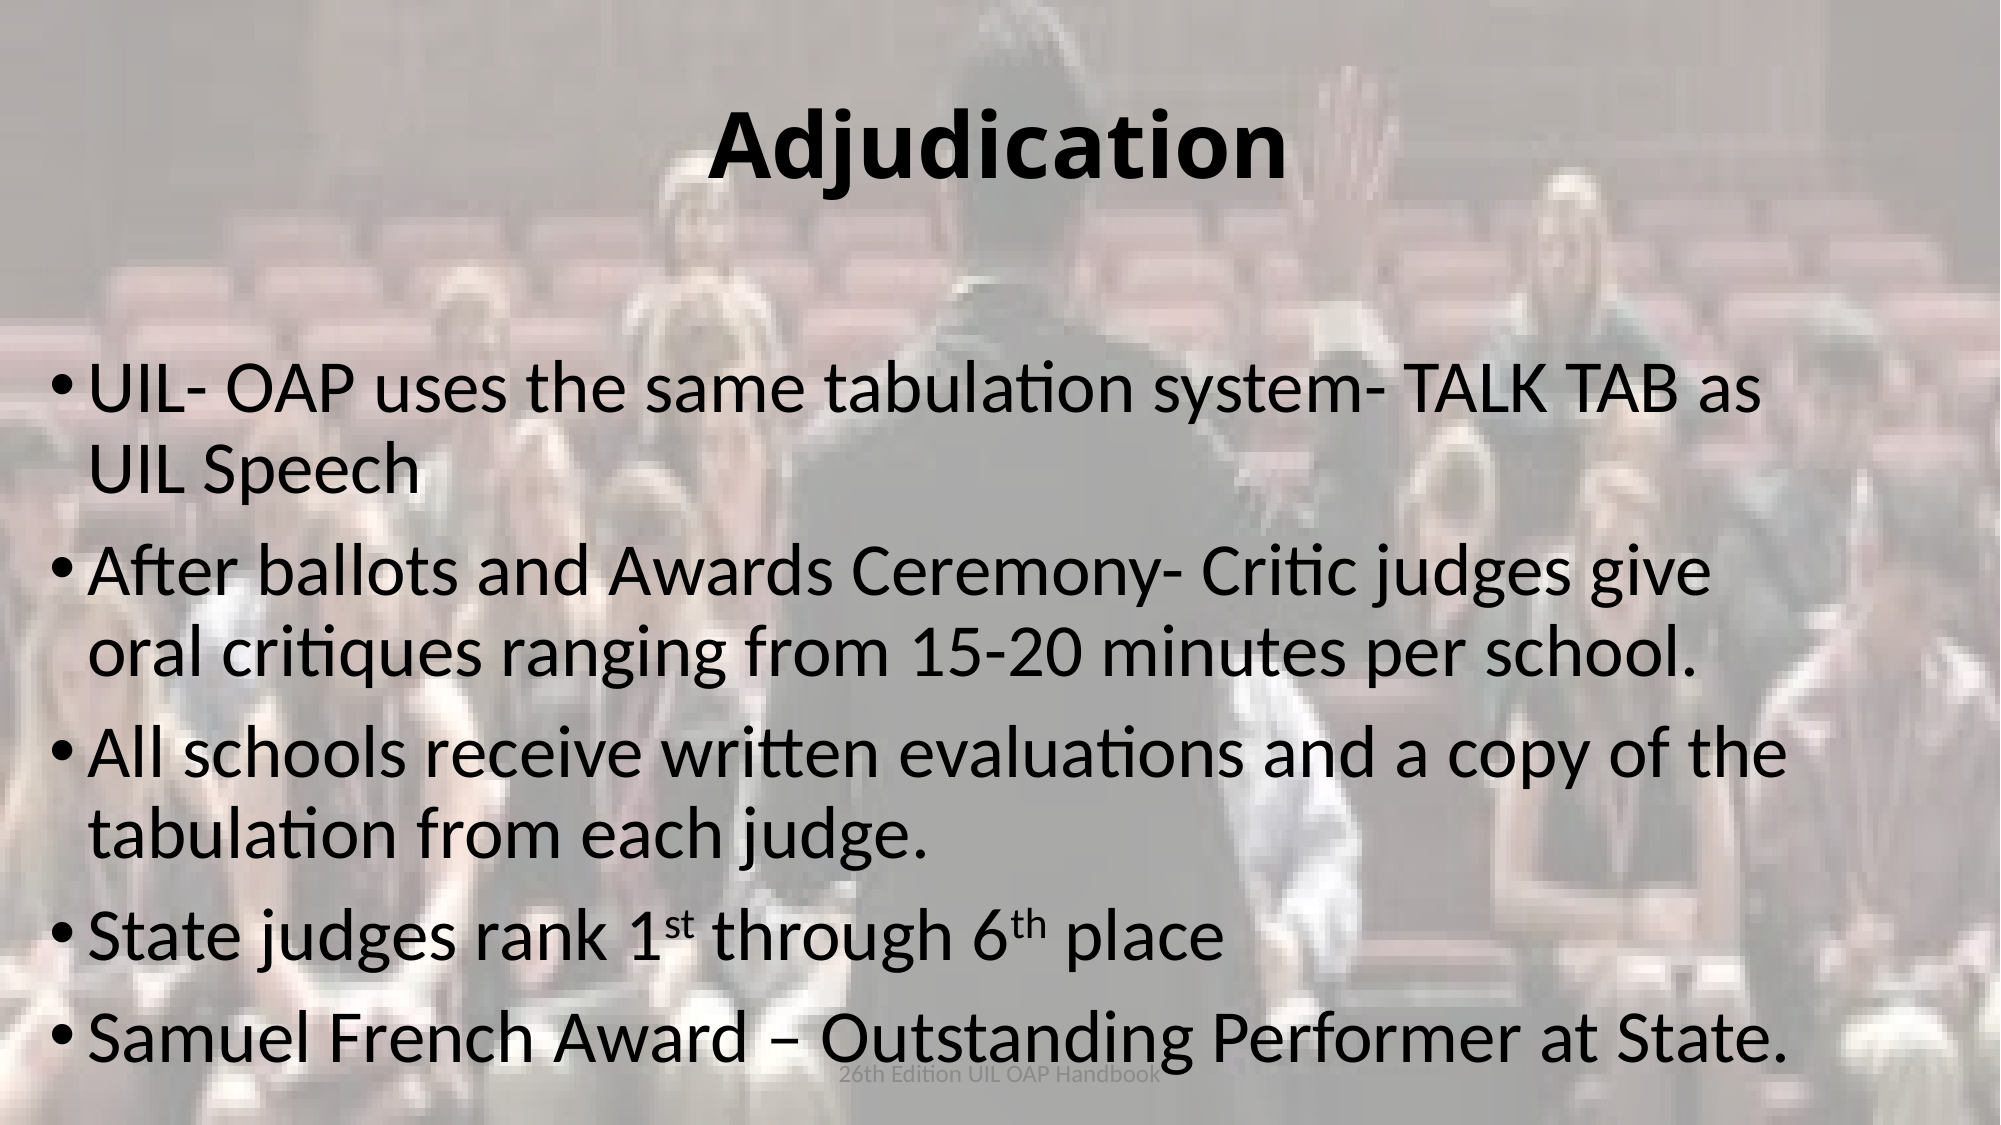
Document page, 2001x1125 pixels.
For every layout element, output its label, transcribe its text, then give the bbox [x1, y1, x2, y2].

list UIL- OAP uses the same tabulation system- TALK TAB as UIL Speech After ballots and Awards Ceremony- Critic judges give oral critiques ranging from 15-20 minutes per school. All schools receive written evaluations and a copy of the tabulation from each judge. State judges rank 1st through 6th place Samuel French Award – Outstanding Performer at State. [34, 340, 1863, 1125]
footer 26th Edition UIL OAP Handbook [662, 1042, 1338, 1103]
title Adjudication [137, 59, 1863, 238]
